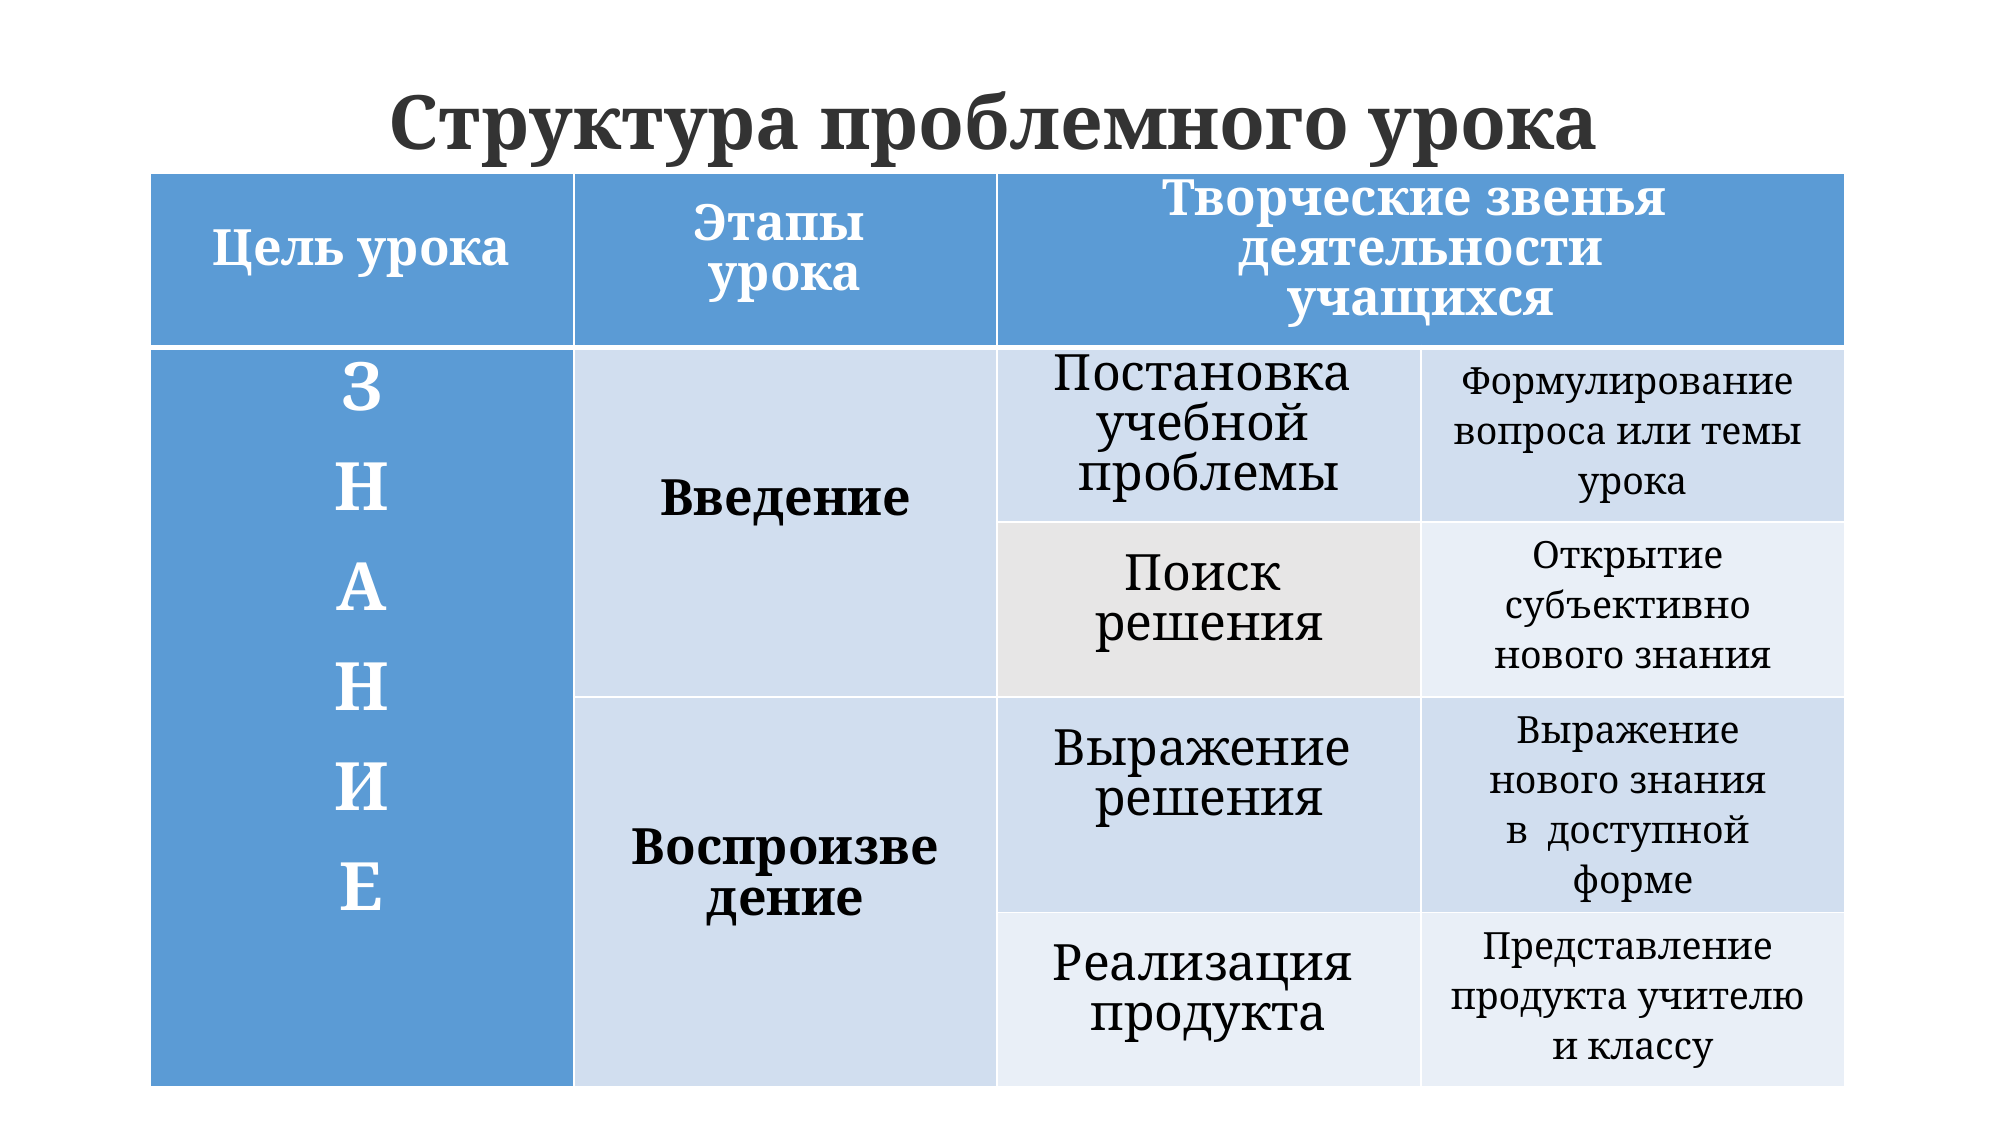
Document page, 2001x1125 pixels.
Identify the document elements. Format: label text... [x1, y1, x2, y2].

table_cell Воспроизве дение [575, 698, 996, 1086]
table_header Цель урока [151, 174, 573, 345]
table_cell Открытие субъективно нового знания [1422, 523, 1844, 696]
table_cell Выражение нового знания в доступной форме [1422, 698, 1844, 912]
table_cell Реализация продукта [998, 913, 1420, 1086]
table_cell Представление продукта учителю и классу [1422, 913, 1844, 1086]
table_cell З Н А Н И Е [151, 350, 573, 1086]
table_cell Введение [575, 350, 996, 696]
table_cell Выражение решения [998, 698, 1420, 912]
table_header Этапы урока [575, 218, 996, 345]
table_cell Постановка учебной проблемы [998, 350, 1420, 521]
table_cell Формулирование вопроса или темы урока [1422, 350, 1844, 521]
table_cell Поиск решения [998, 523, 1420, 696]
text_box Структура проблемного урока [373, 67, 1874, 218]
table_header Творческие звенья деятельности учащихся [998, 218, 1844, 345]
